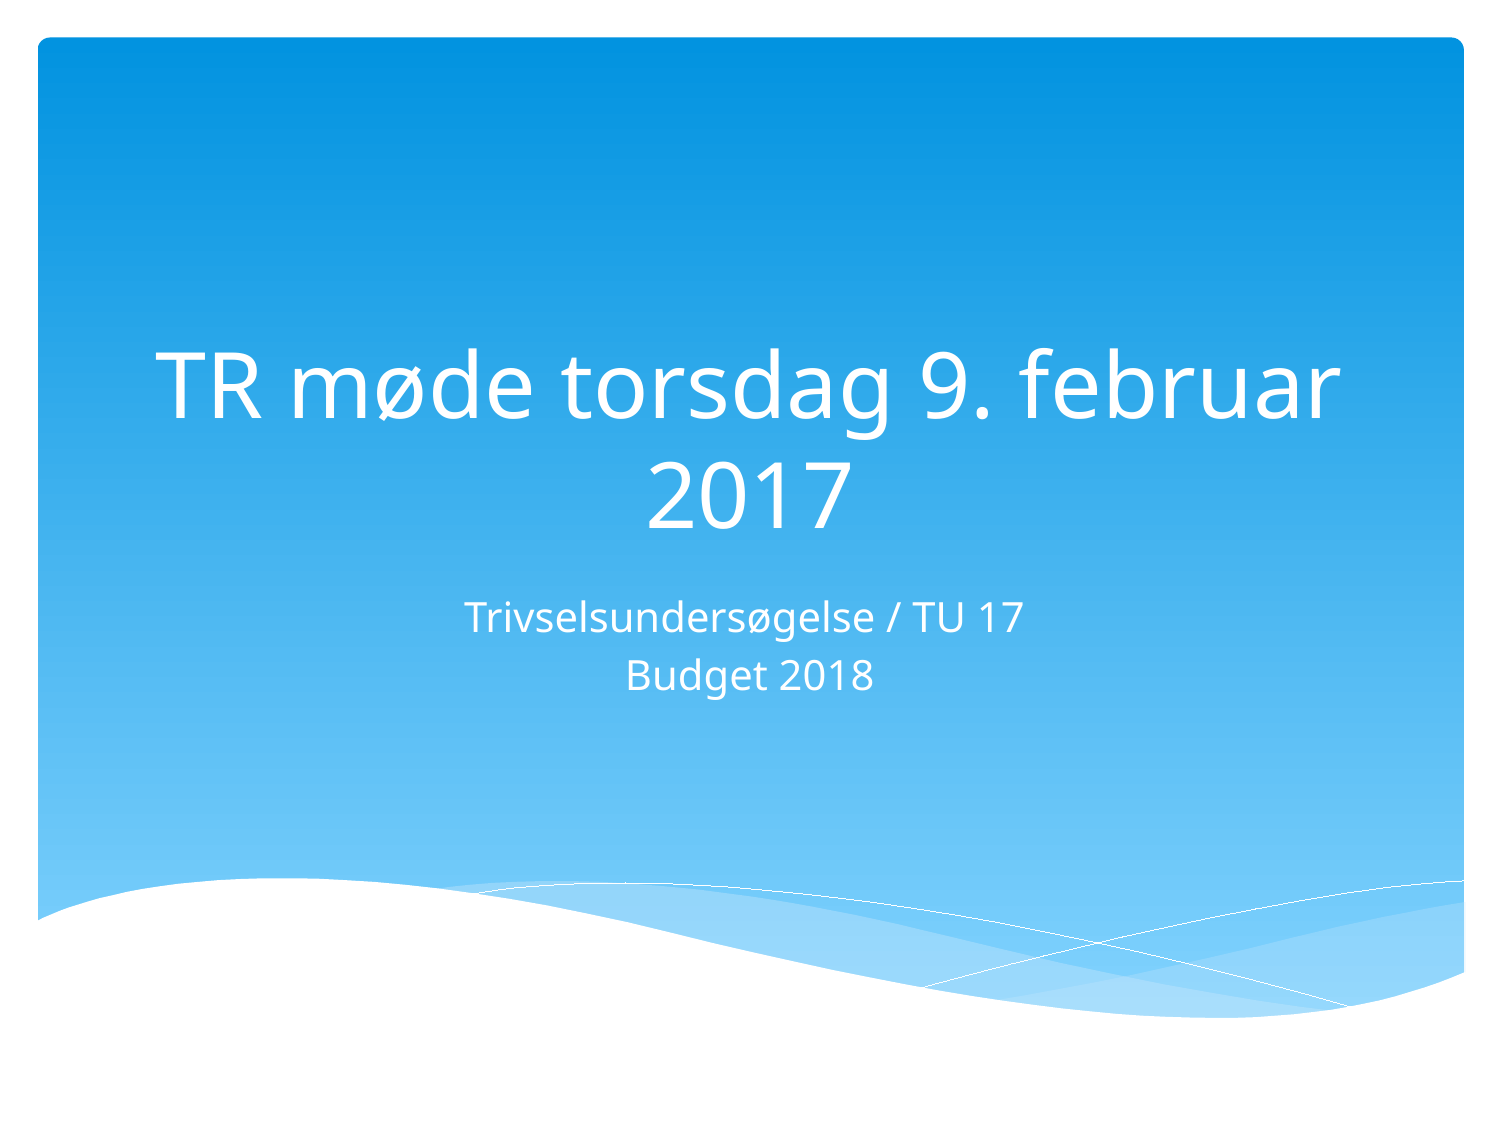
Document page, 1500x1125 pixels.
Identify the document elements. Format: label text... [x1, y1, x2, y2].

subtitle Trivselsundersøgelse / TU 17 Budget 2018 [225, 583, 1275, 825]
title TR møde torsdag 9. februar 2017 [112, 262, 1388, 555]
